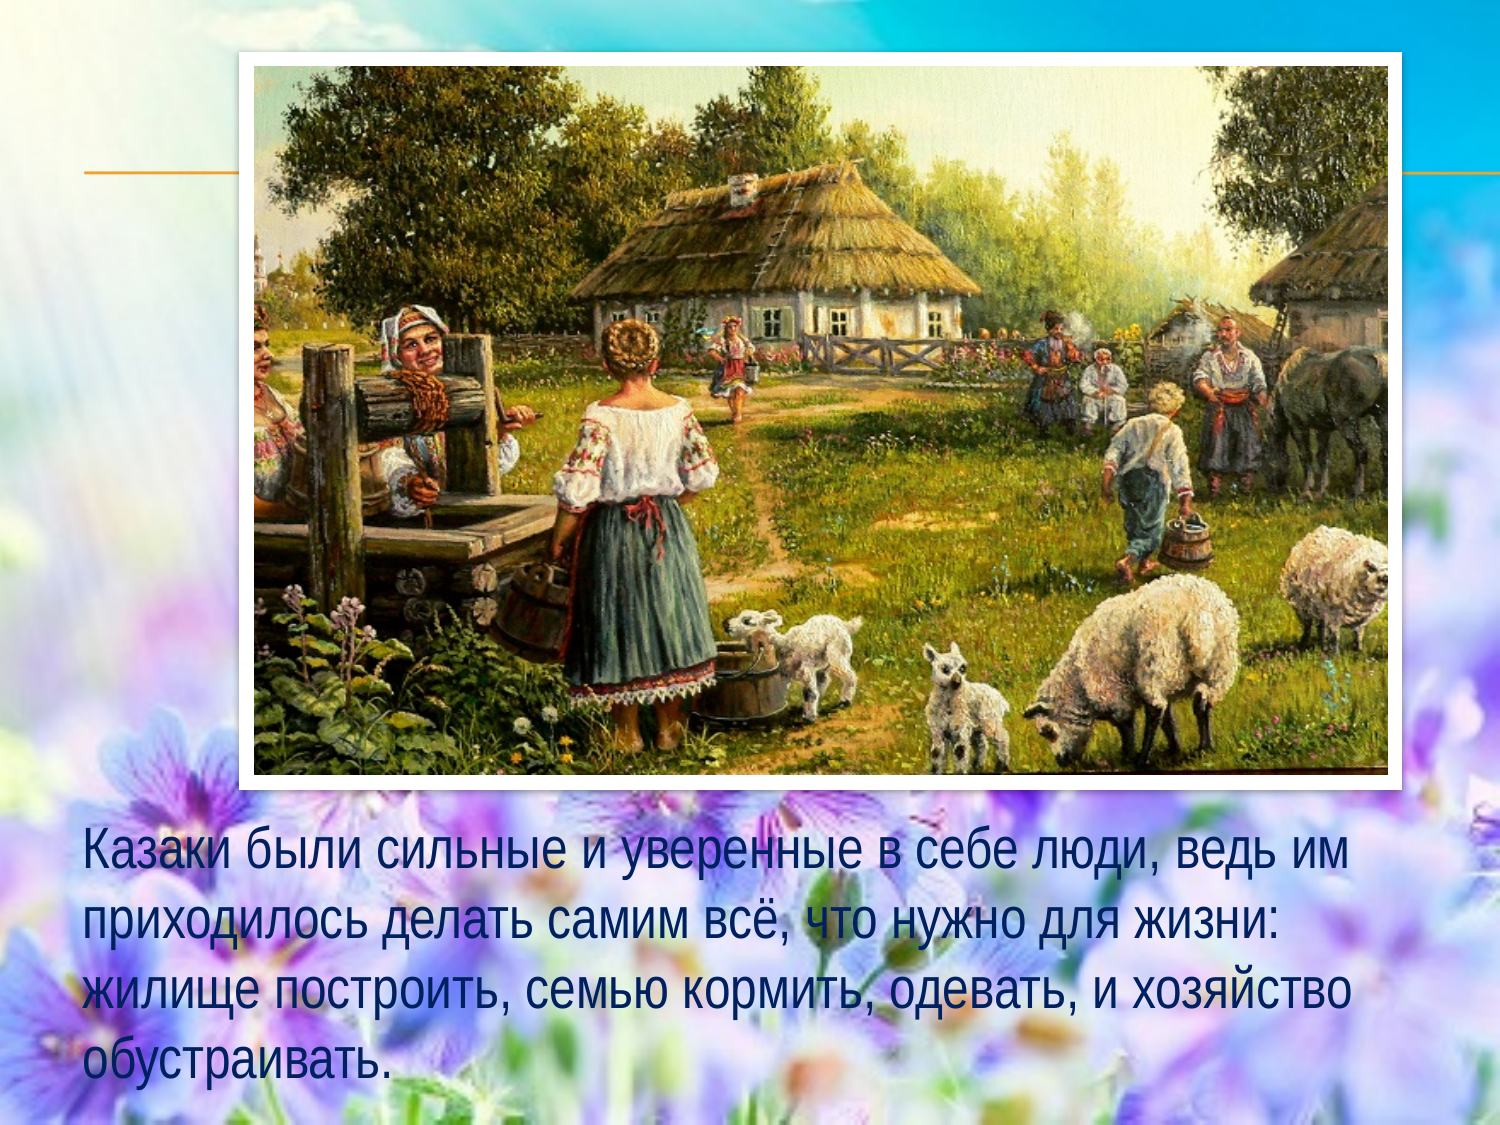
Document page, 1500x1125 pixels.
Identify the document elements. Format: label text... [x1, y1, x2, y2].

picture [0, 0, 1500, 1125]
picture [253, 66, 1389, 776]
list Казаки были сильные и уверенные в себе люди, ведь им приходилось делать самим всё, что нужно для жизни: жилище построить, семью кормить, одевать, и хозяйство обустраивать. [64, 810, 1426, 975]
